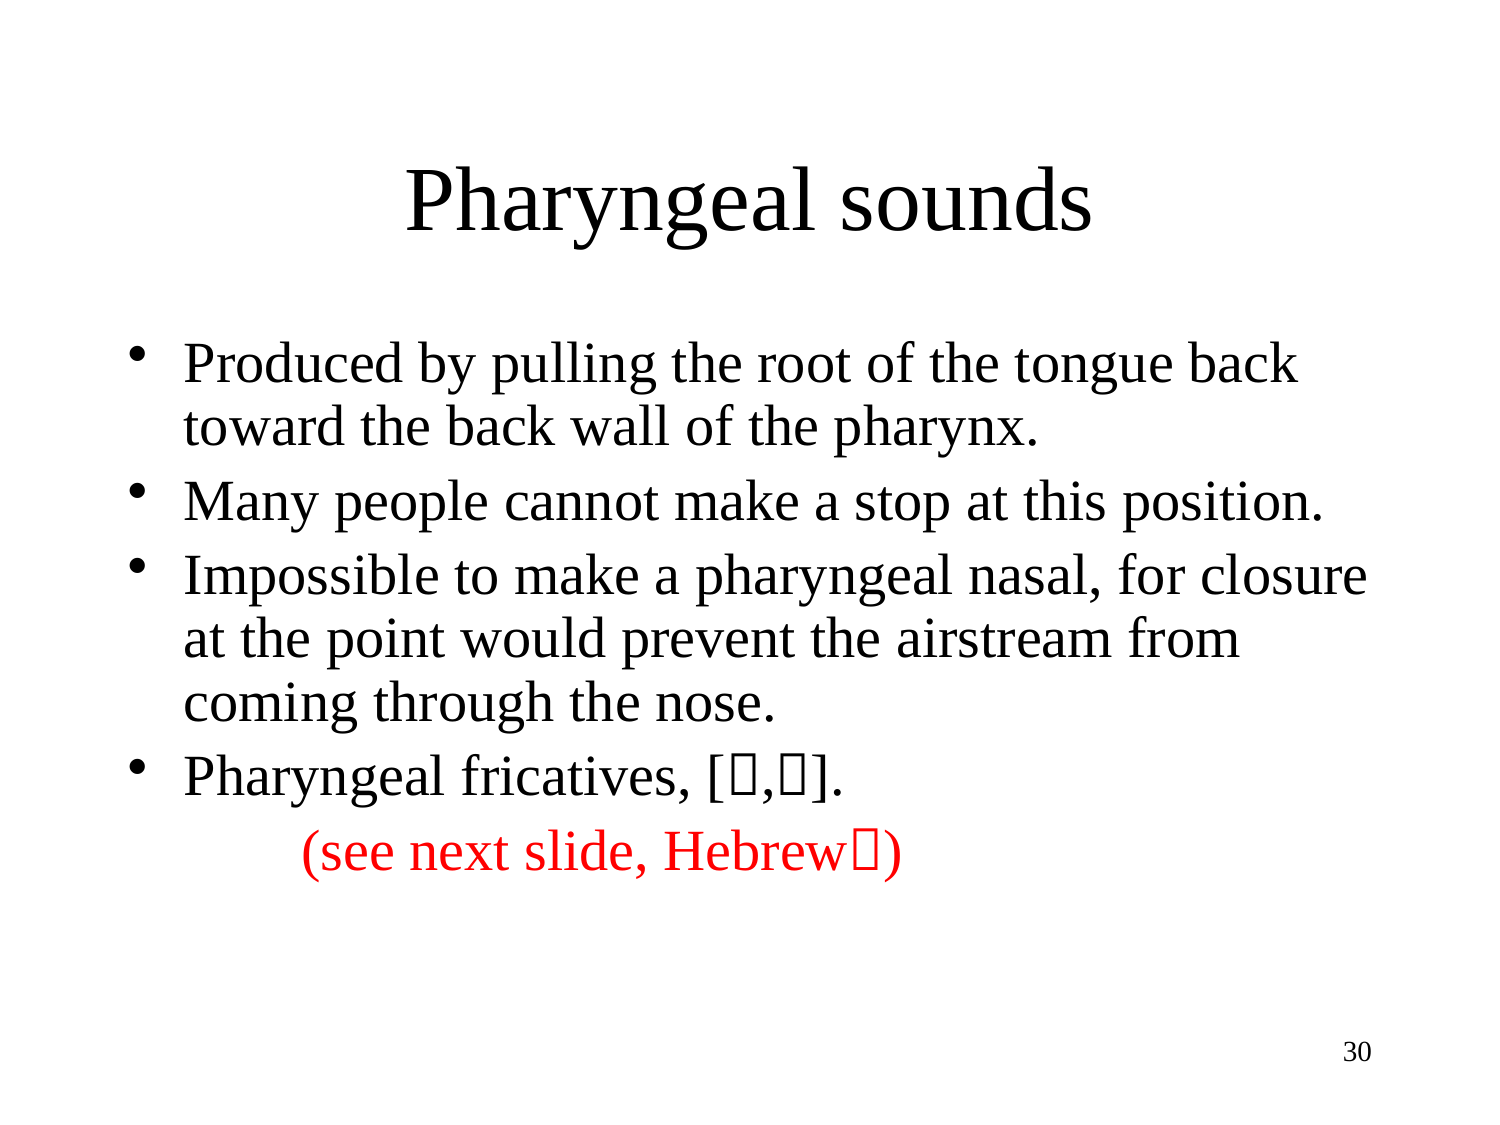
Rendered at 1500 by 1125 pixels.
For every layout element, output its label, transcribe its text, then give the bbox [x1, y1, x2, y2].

title Pharyngeal sounds [112, 99, 1388, 288]
list Produced by pulling the root of the tongue back toward the back wall of the pharynx. Many people cannot make a stop at this position. Impossible to make a pharyngeal nasal, for closure at the point would prevent the airstream from coming through the nose. Pharyngeal fricatives, [,]. (see next slide, Hebrew) [112, 324, 1388, 1000]
slide_number 30 [1074, 1024, 1388, 1101]
